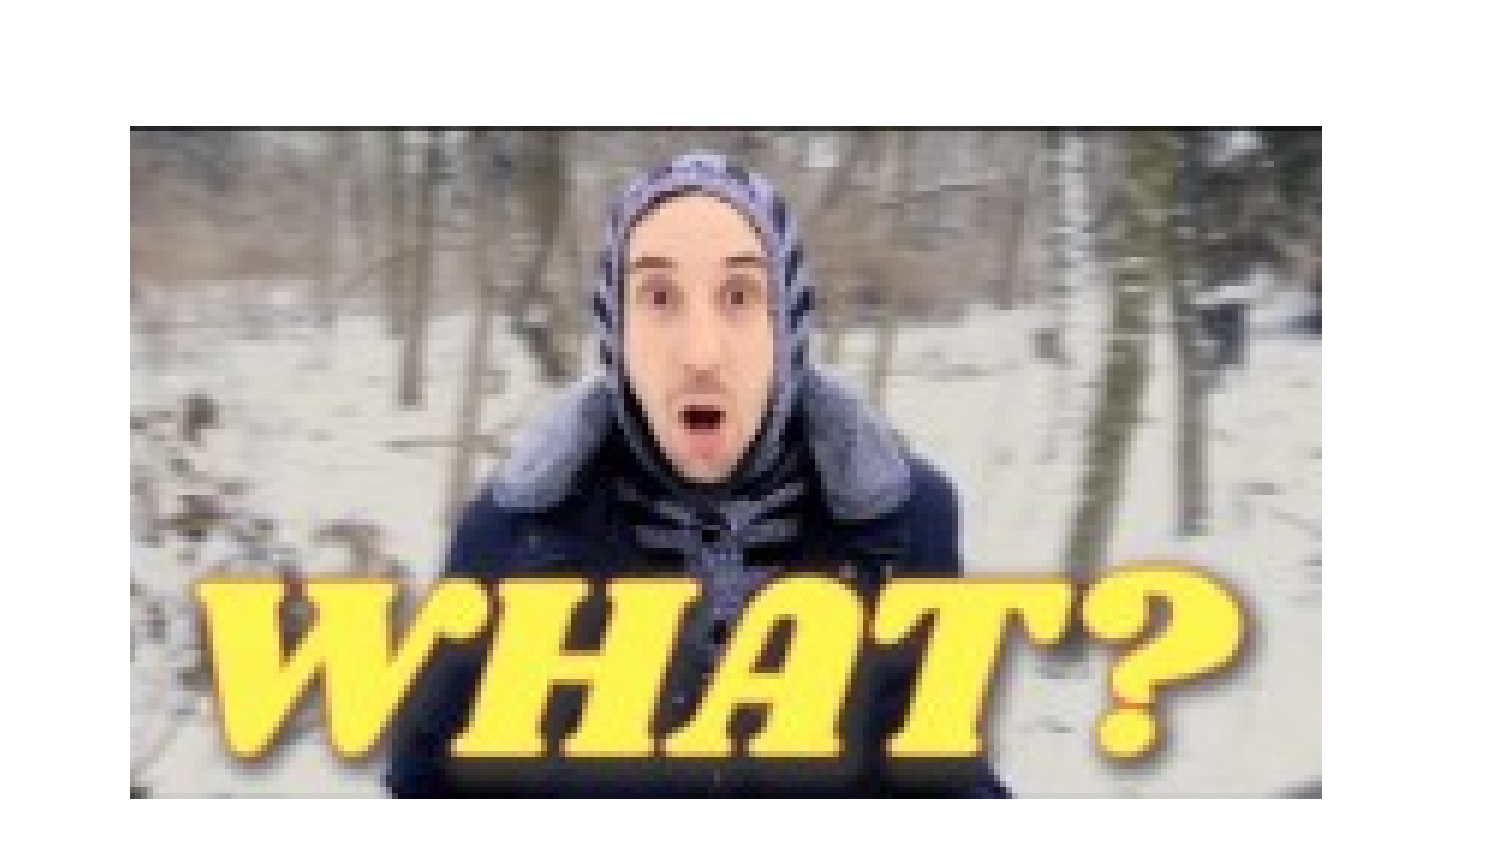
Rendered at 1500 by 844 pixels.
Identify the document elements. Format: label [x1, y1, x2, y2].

text_box [129, 125, 1323, 800]
